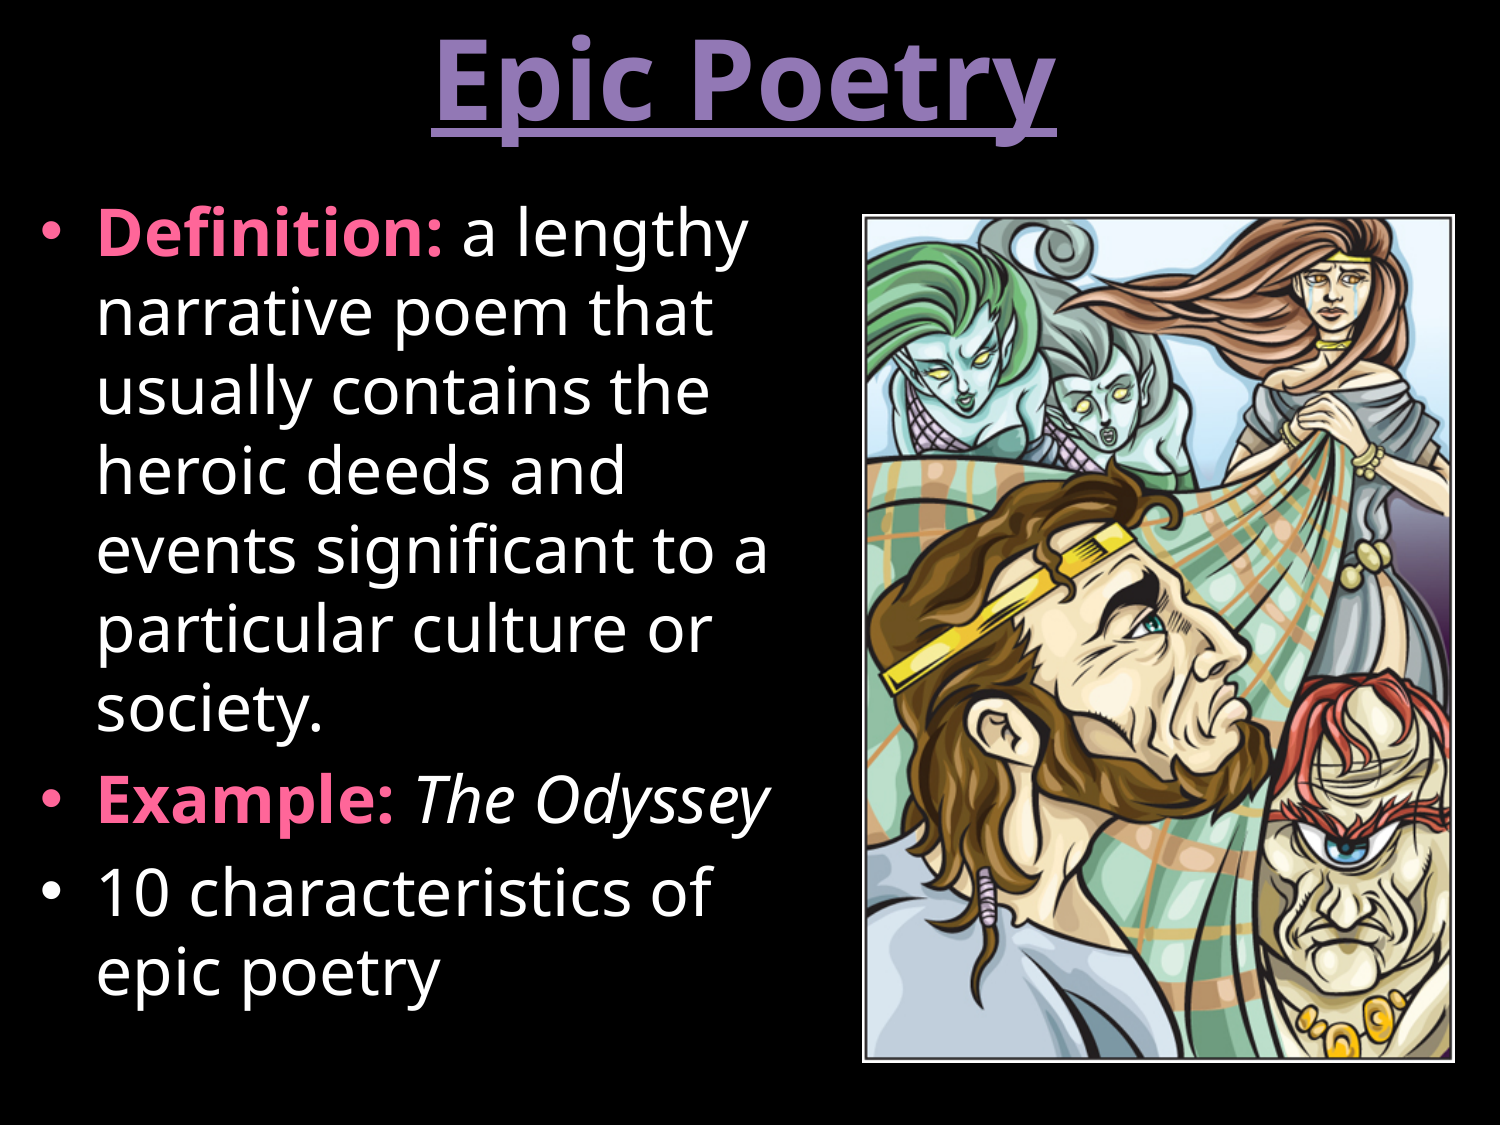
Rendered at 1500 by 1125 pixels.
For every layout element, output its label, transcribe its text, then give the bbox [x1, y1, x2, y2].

list Definition: a lengthy narrative poem that usually contains the heroic deeds and events significant to a particular culture or society. Example: The Odyssey 10 characteristics of epic poetry [24, 183, 788, 1094]
picture [862, 214, 1455, 1063]
text_box Epic Poetry [415, 0, 1073, 150]
